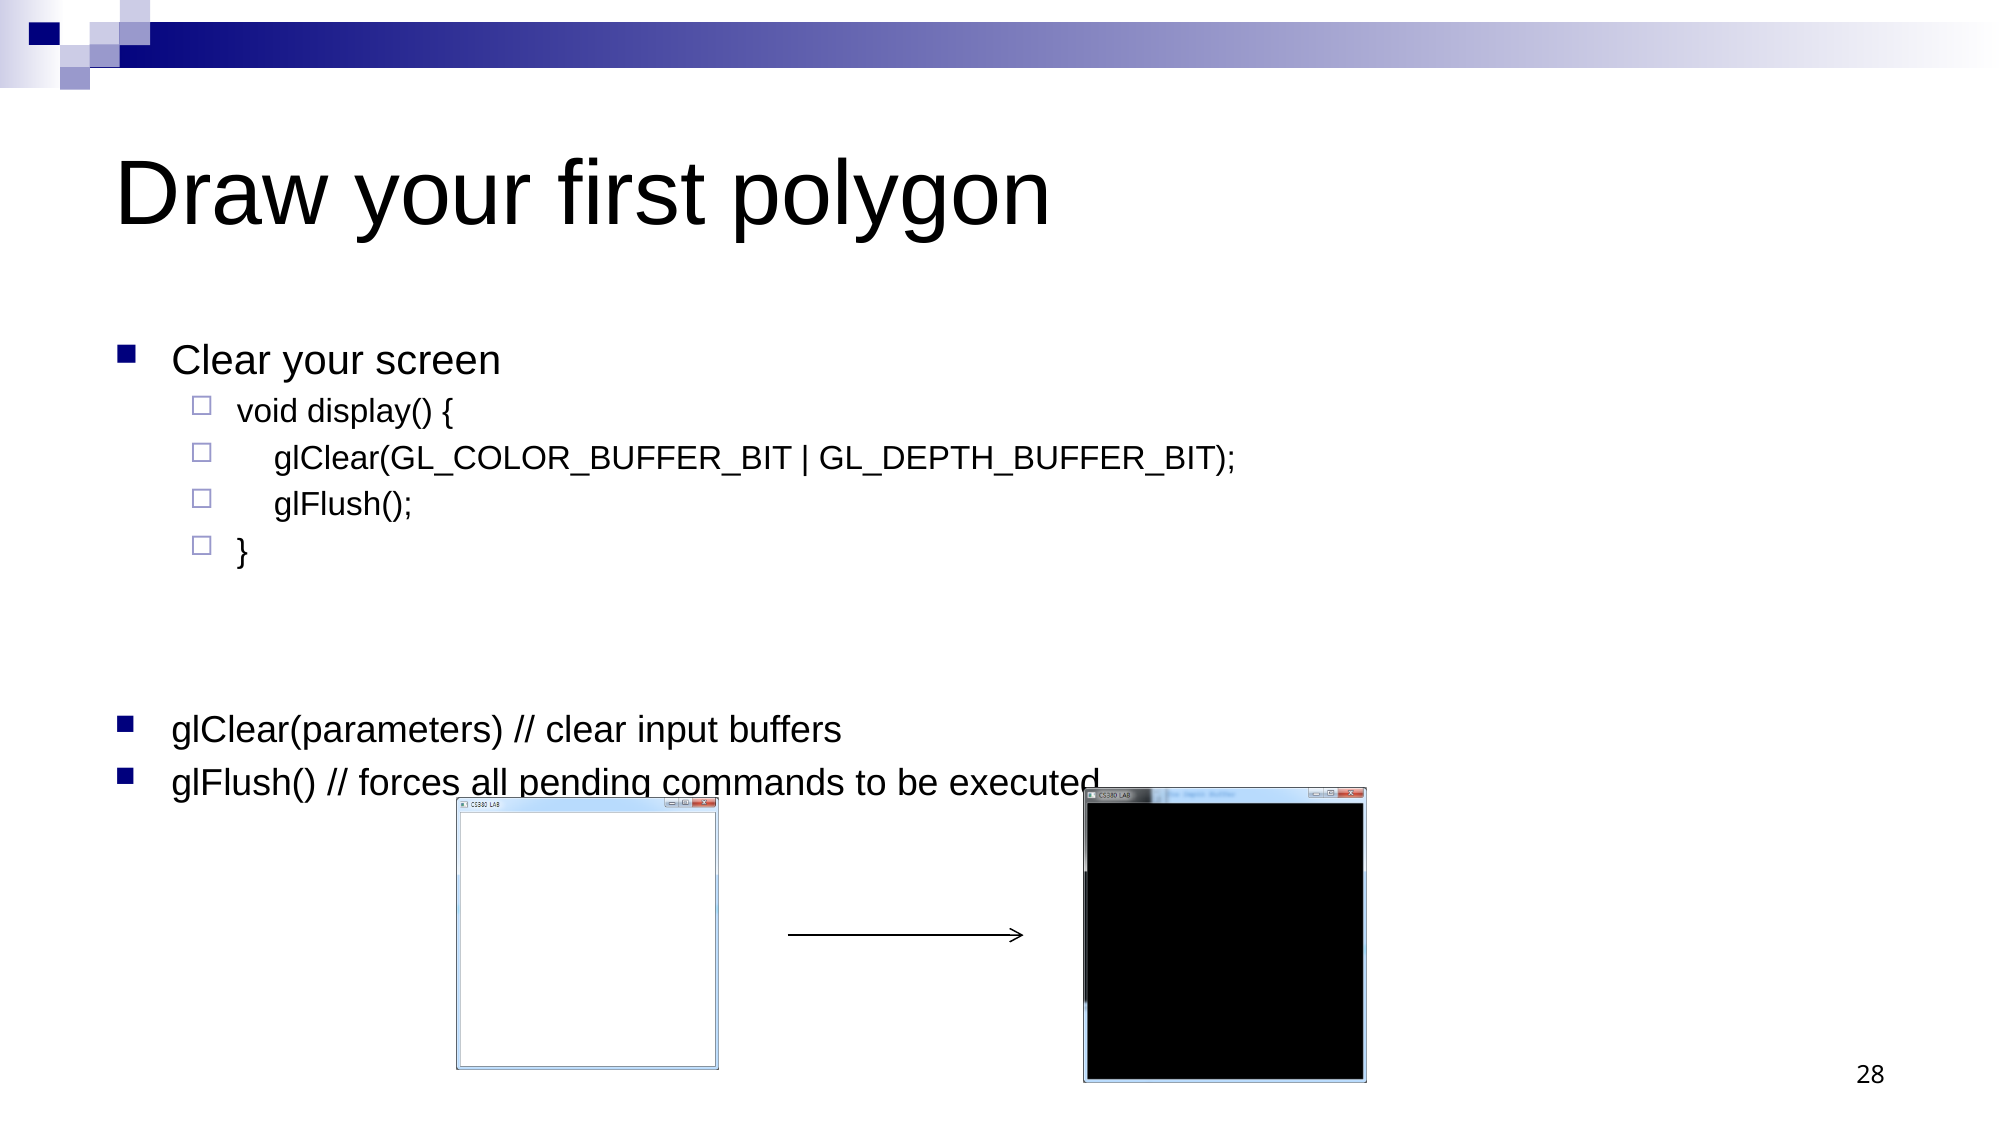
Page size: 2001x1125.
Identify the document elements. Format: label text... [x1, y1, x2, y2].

picture [456, 797, 719, 1071]
title Draw your first polygon [99, 75, 1900, 300]
list Clear your screen void display() { glClear(GL_COLOR_BUFFER_BIT | GL_DEPTH_BUFFER_BIT); glFlush(); } glClear(parameters) // clear input buffers glFlush() // forces all pending commands to be executed [99, 324, 1900, 963]
picture [1083, 787, 1367, 1083]
slide_number 28 [1433, 1025, 1900, 1100]
